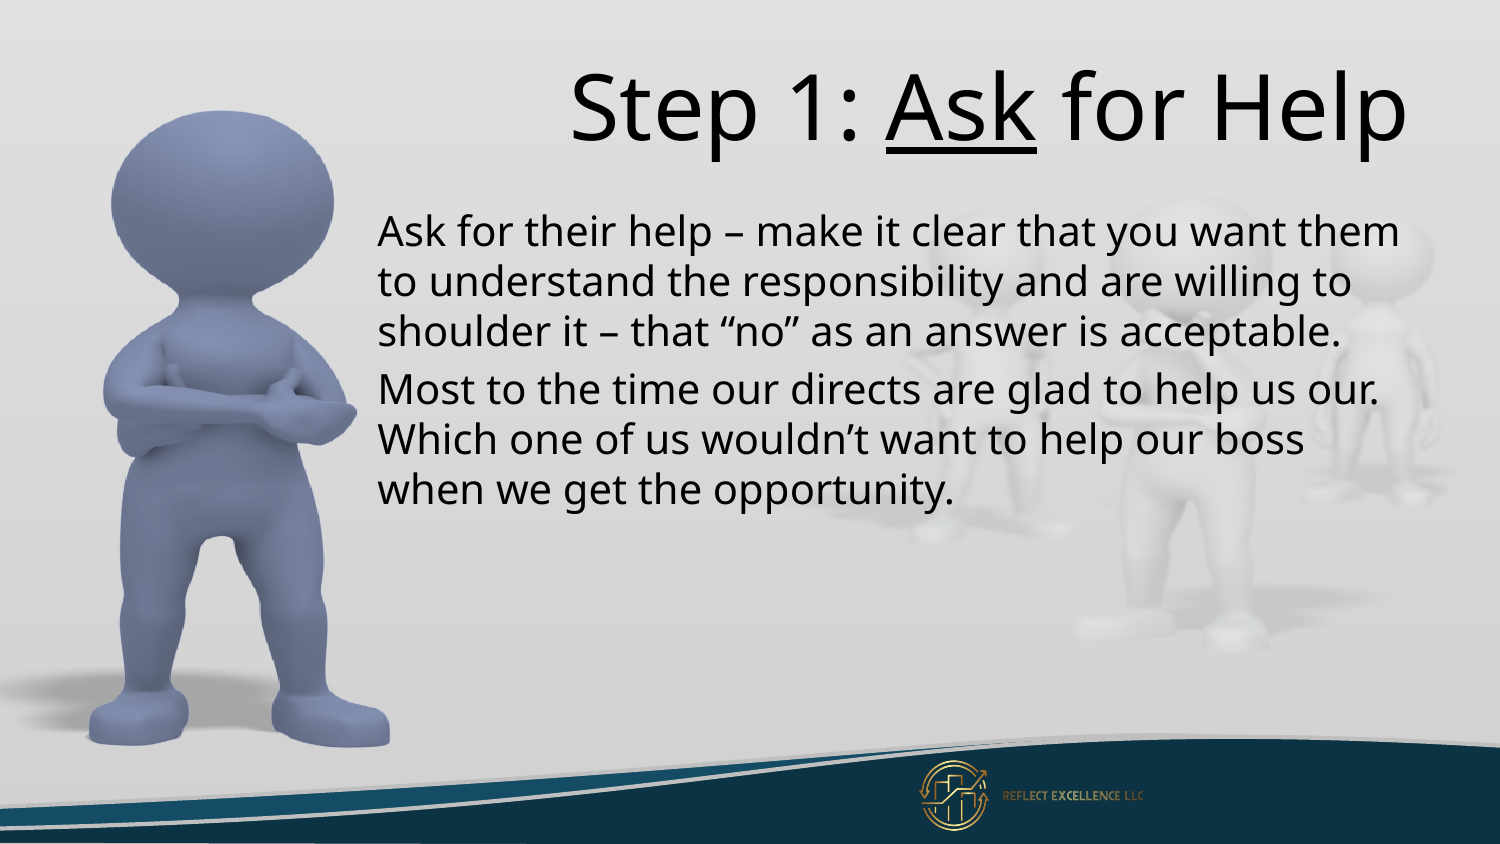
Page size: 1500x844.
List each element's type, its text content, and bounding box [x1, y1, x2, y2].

title Step 1: Ask for Help [300, 33, 1425, 175]
picture [912, 753, 1151, 838]
list Ask for their help – make it clear that you want them to understand the responsibility and are willing to shoulder it – that “no” as an answer is acceptable. Most to the time our directs are glad to help us our. Which one of us wouldn’t want to help our boss when we get the opportunity. [362, 196, 1425, 754]
